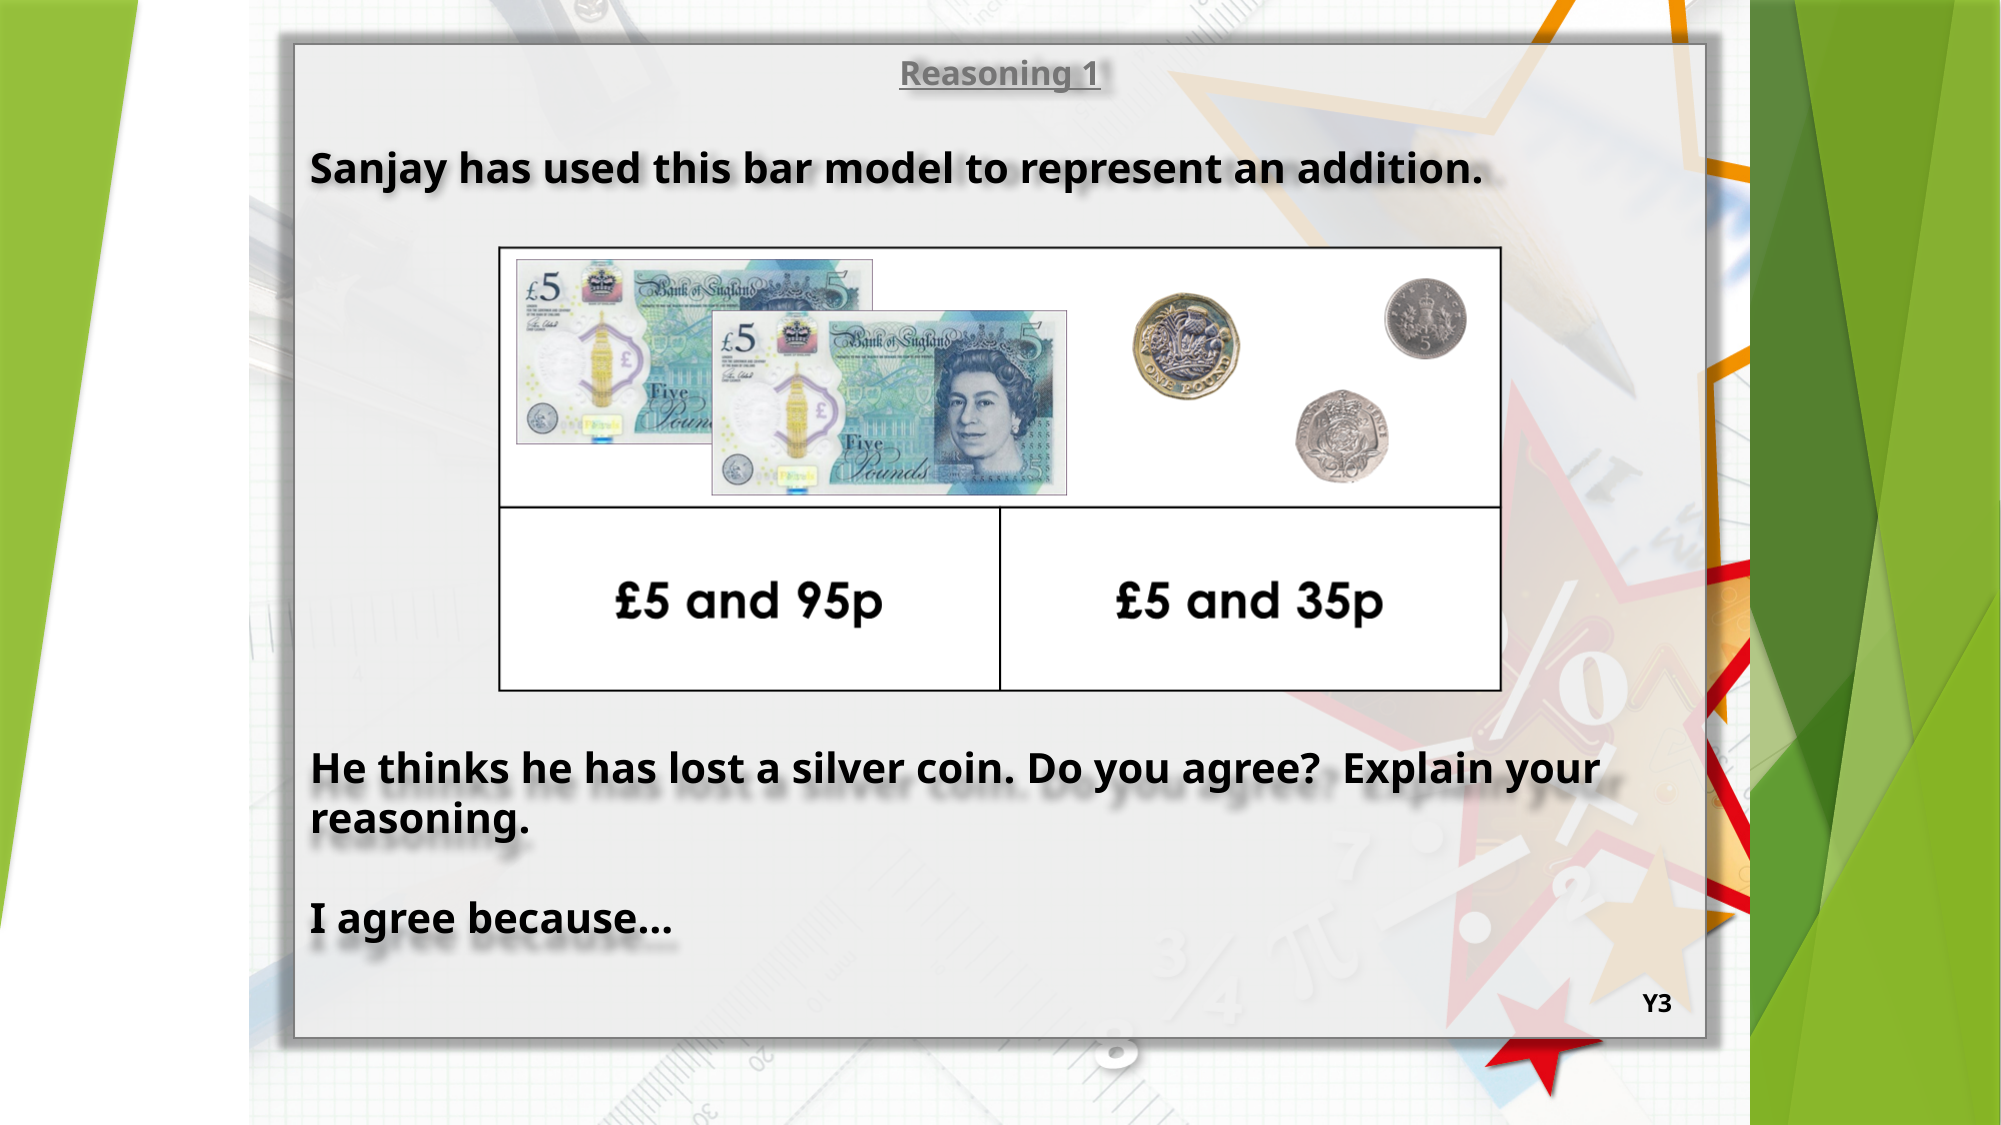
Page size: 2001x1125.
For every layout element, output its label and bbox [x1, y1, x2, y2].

picture [249, 0, 1751, 1125]
